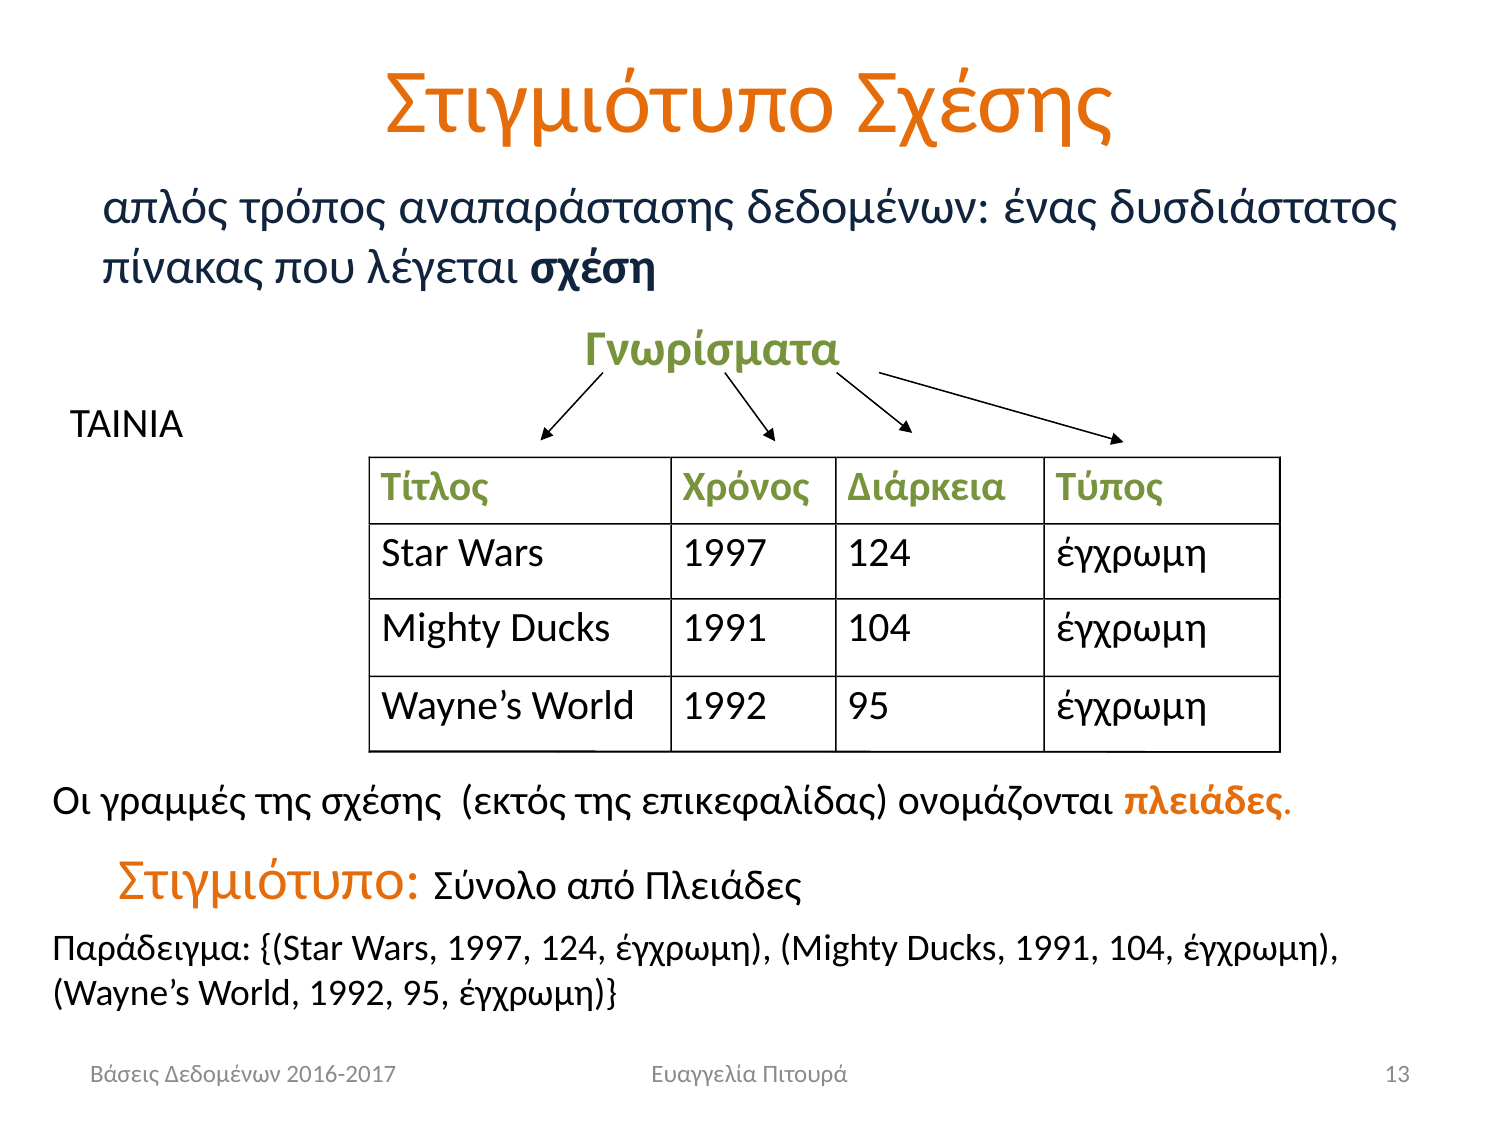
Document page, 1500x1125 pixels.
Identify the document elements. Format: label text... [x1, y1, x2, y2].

text_box [540, 372, 604, 441]
slide_number 13 [1074, 1042, 1425, 1103]
footer Ευαγγελία Πιτουρά [512, 1042, 988, 1103]
text_box TAINIA [55, 388, 403, 453]
text_box [879, 372, 1124, 445]
text_box Στιγμιότυπο: Σύνολο από Πλειάδες [104, 834, 1038, 915]
text_box απλός τρόπος αναπαράστασης δεδομένων: ένας δυσδιάστατος πίνακας που λέγεται σχέση [87, 190, 1413, 302]
text_box Γνωρίσματα [570, 307, 1184, 383]
text_box [724, 372, 776, 442]
slide_number Βάσεις Δεδομένων 2016-2017 [75, 1042, 425, 1103]
text_box Οι γραμμές της σχέσης (εκτός της επικεφαλίδας) ονομάζονται πλειάδες. [37, 765, 1425, 831]
text_box [836, 372, 913, 433]
text_box Στιγμιότυπο Σχέσης [74, 2, 1425, 190]
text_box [380, 456, 1280, 729]
text_box Παράδειγμα: {(Star Wars, 1997, 124, έγχρωμη), (Mighty Ducks, 1991, 104, έγχρωμη), (Wayne’s World, 1992, 95, έγχρωμη)} [37, 915, 1358, 1021]
